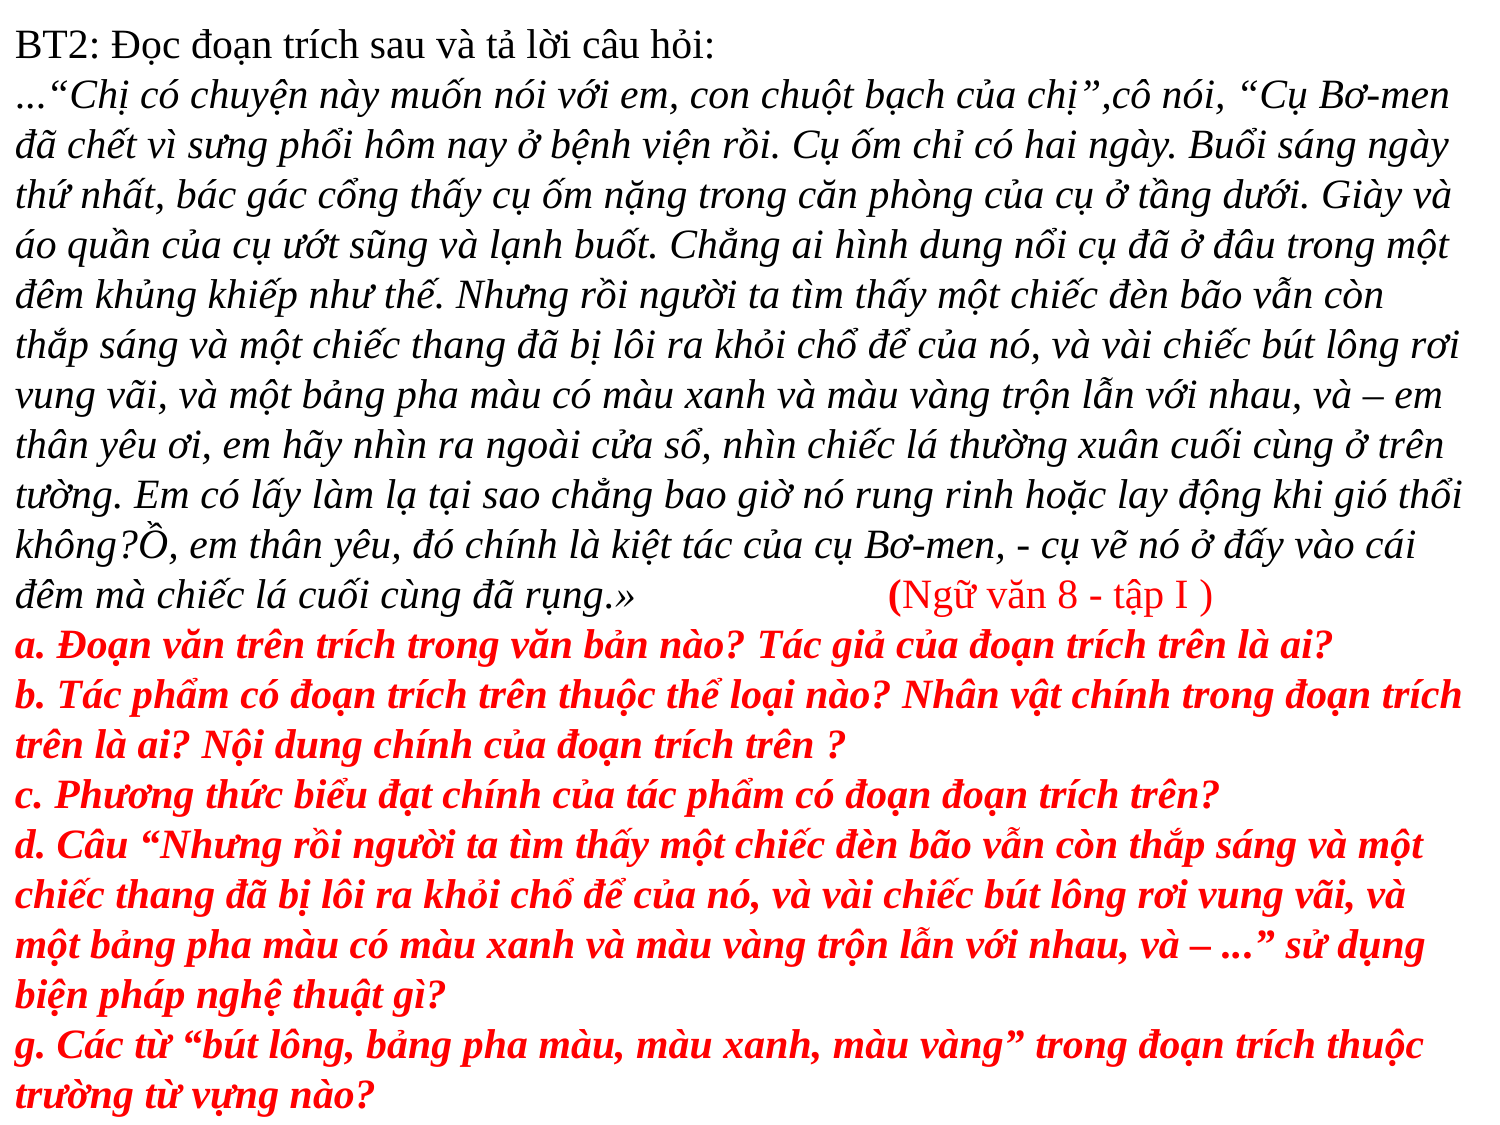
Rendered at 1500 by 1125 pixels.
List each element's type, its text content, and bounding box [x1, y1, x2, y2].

text_box BT2: Đọc đoạn trích sau và tả lời câu hỏi: ...“Chị có chuyện này muốn nói với em, con chuột bạch của chị”,cô nói, “Cụ Bơ-men đã chết vì sưng phổi hôm nay ở bệnh viện rồi. Cụ ốm chỉ có hai ngày. Buổi sáng ngày thứ nhất, bác gác cổng thấy cụ ốm nặng trong căn phòng của cụ ở tầng dưới. Giày và áo quần của cụ ướt sũng và lạnh buốt. Chẳng ai hình dung nổi cụ đã ở đâu trong một đêm khủng khiếp như thế. Nhưng rồi người ta tìm thấy một chiếc đèn bão vẫn còn thắp sáng và một chiếc thang đã bị lôi ra khỏi chổ để của nó, và vài chiếc bút lông rơi vung vãi, và một bảng pha màu có màu xanh và màu vàng trộn lẫn với nhau, và – em thân yêu ơi, em hãy nhìn ra ngoài cửa sổ, nhìn chiếc lá thường xuân cuối cùng ở trên tường. Em có lấy làm lạ tại sao chẳng bao giờ nó rung rinh hoặc lay động khi gió thổi không?Ồ, em thân yêu, đó chính là kiệt tác của cụ Bơ-men, - cụ vẽ nó ở đấy vào cái đêm mà chiếc lá cuối cùng đã rụng.» (Ngữ văn 8 - tập I ) a. Đoạn văn trên trích trong văn bản nào? Tác giả của đoạn trích trên là ai? b. Tác phẩm có đoạn trích trên thuộc thể loại nào? Nhân vật chính trong đoạn trích trên là ai? Nội dung chính của đoạn trích trên ? c. Phương thức biểu đạt chính của tác phẩm có đoạn đoạn trích trên? d. Câu “Nhưng rồi người ta tìm thấy một chiếc đèn bão vẫn còn thắp sáng và một chiếc thang đã bị lôi ra khỏi chổ để của nó, và vài chiếc bút lông rơi vung vãi, và một bảng pha màu có màu xanh và màu vàng trộn lẫn với nhau, và – ...” sử dụng biện pháp nghệ thuật gì? g. Các từ “bút lông, bảng pha màu, màu xanh, màu vàng” trong đoạn trích thuộc trường từ vựng nào? [0, 9, 1483, 1125]
